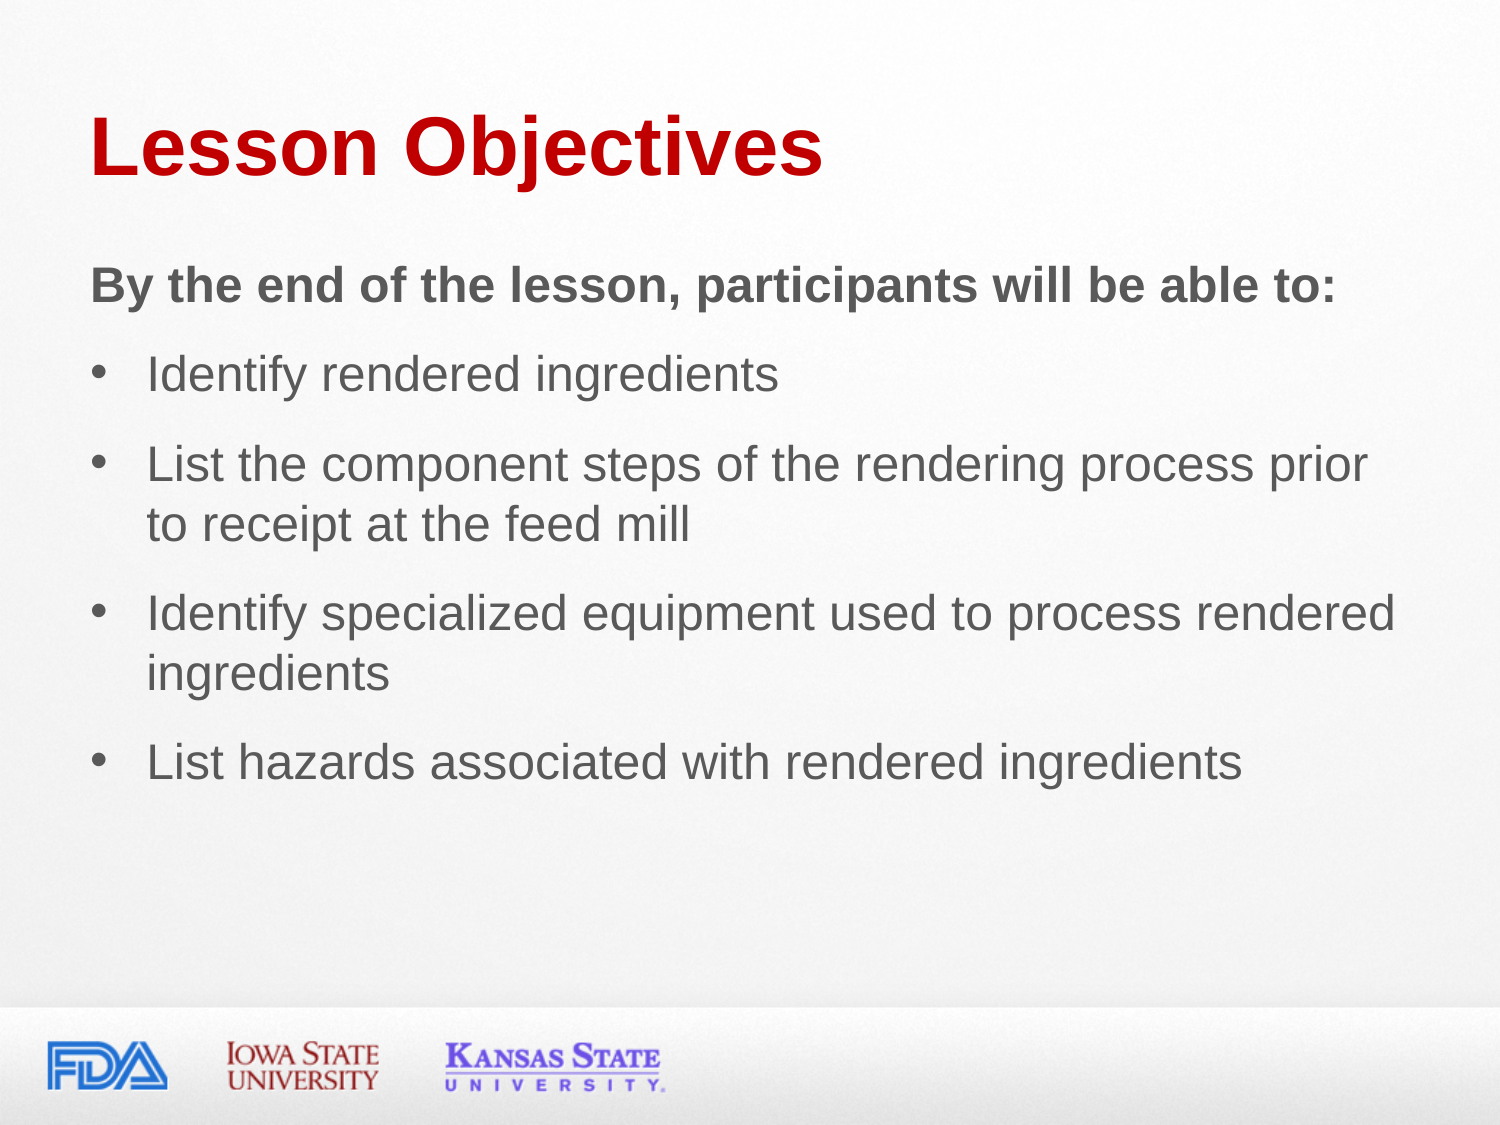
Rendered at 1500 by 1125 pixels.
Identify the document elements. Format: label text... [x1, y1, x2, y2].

text_box Lesson Objectives [74, 62, 1425, 200]
list By the end of the lesson, participants will be able to: Identify rendered ingredients List the component steps of the rendering process prior to receipt at the feed mill Identify specialized equipment used to process rendered ingredients List hazards associated with rendered ingredients [75, 245, 1425, 1000]
picture [0, 0, 1500, 1125]
